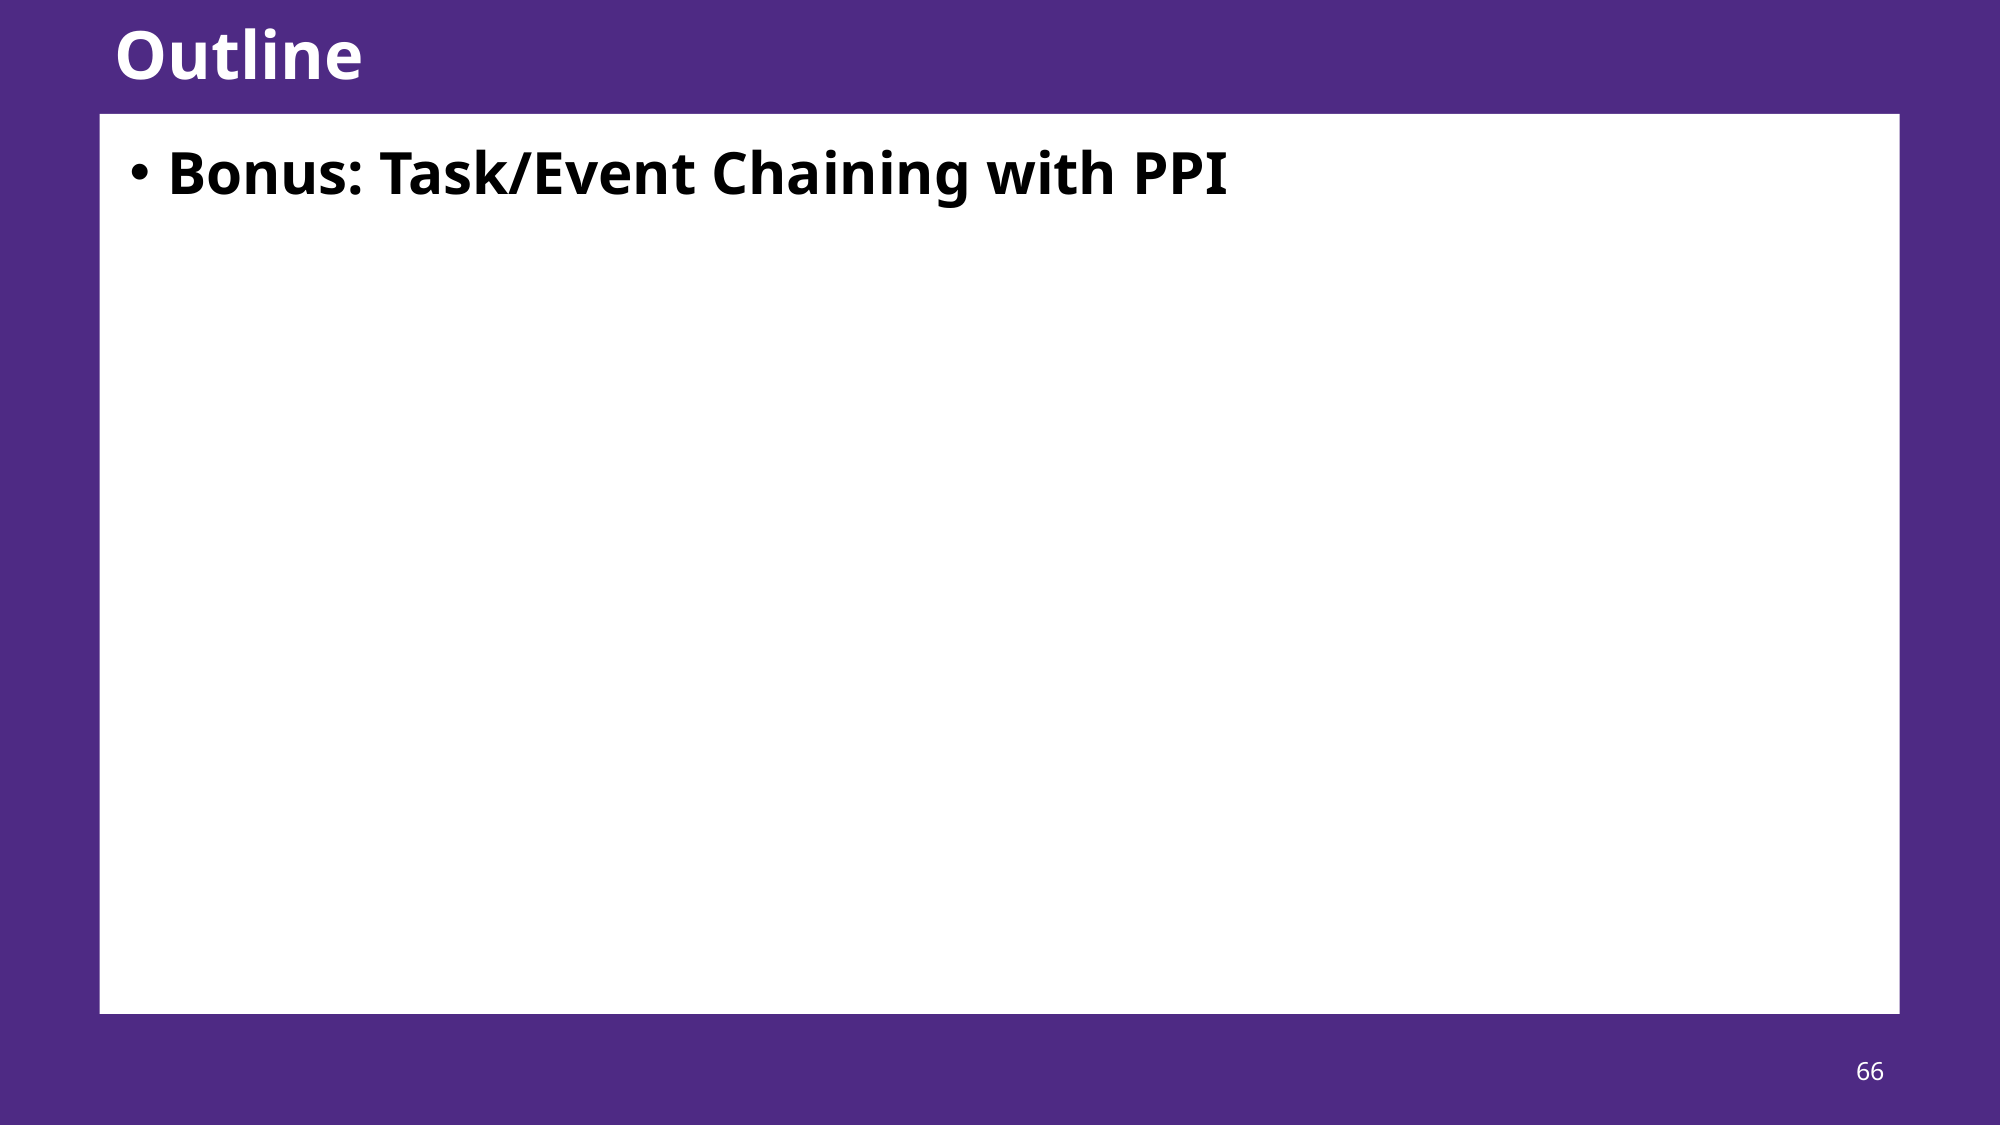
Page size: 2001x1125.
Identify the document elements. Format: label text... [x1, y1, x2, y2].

title Outline [99, 1, 1900, 114]
list Bonus: Task/Event Chaining with PPI [99, 114, 1900, 1014]
slide_number 66 [1749, 1042, 1900, 1103]
